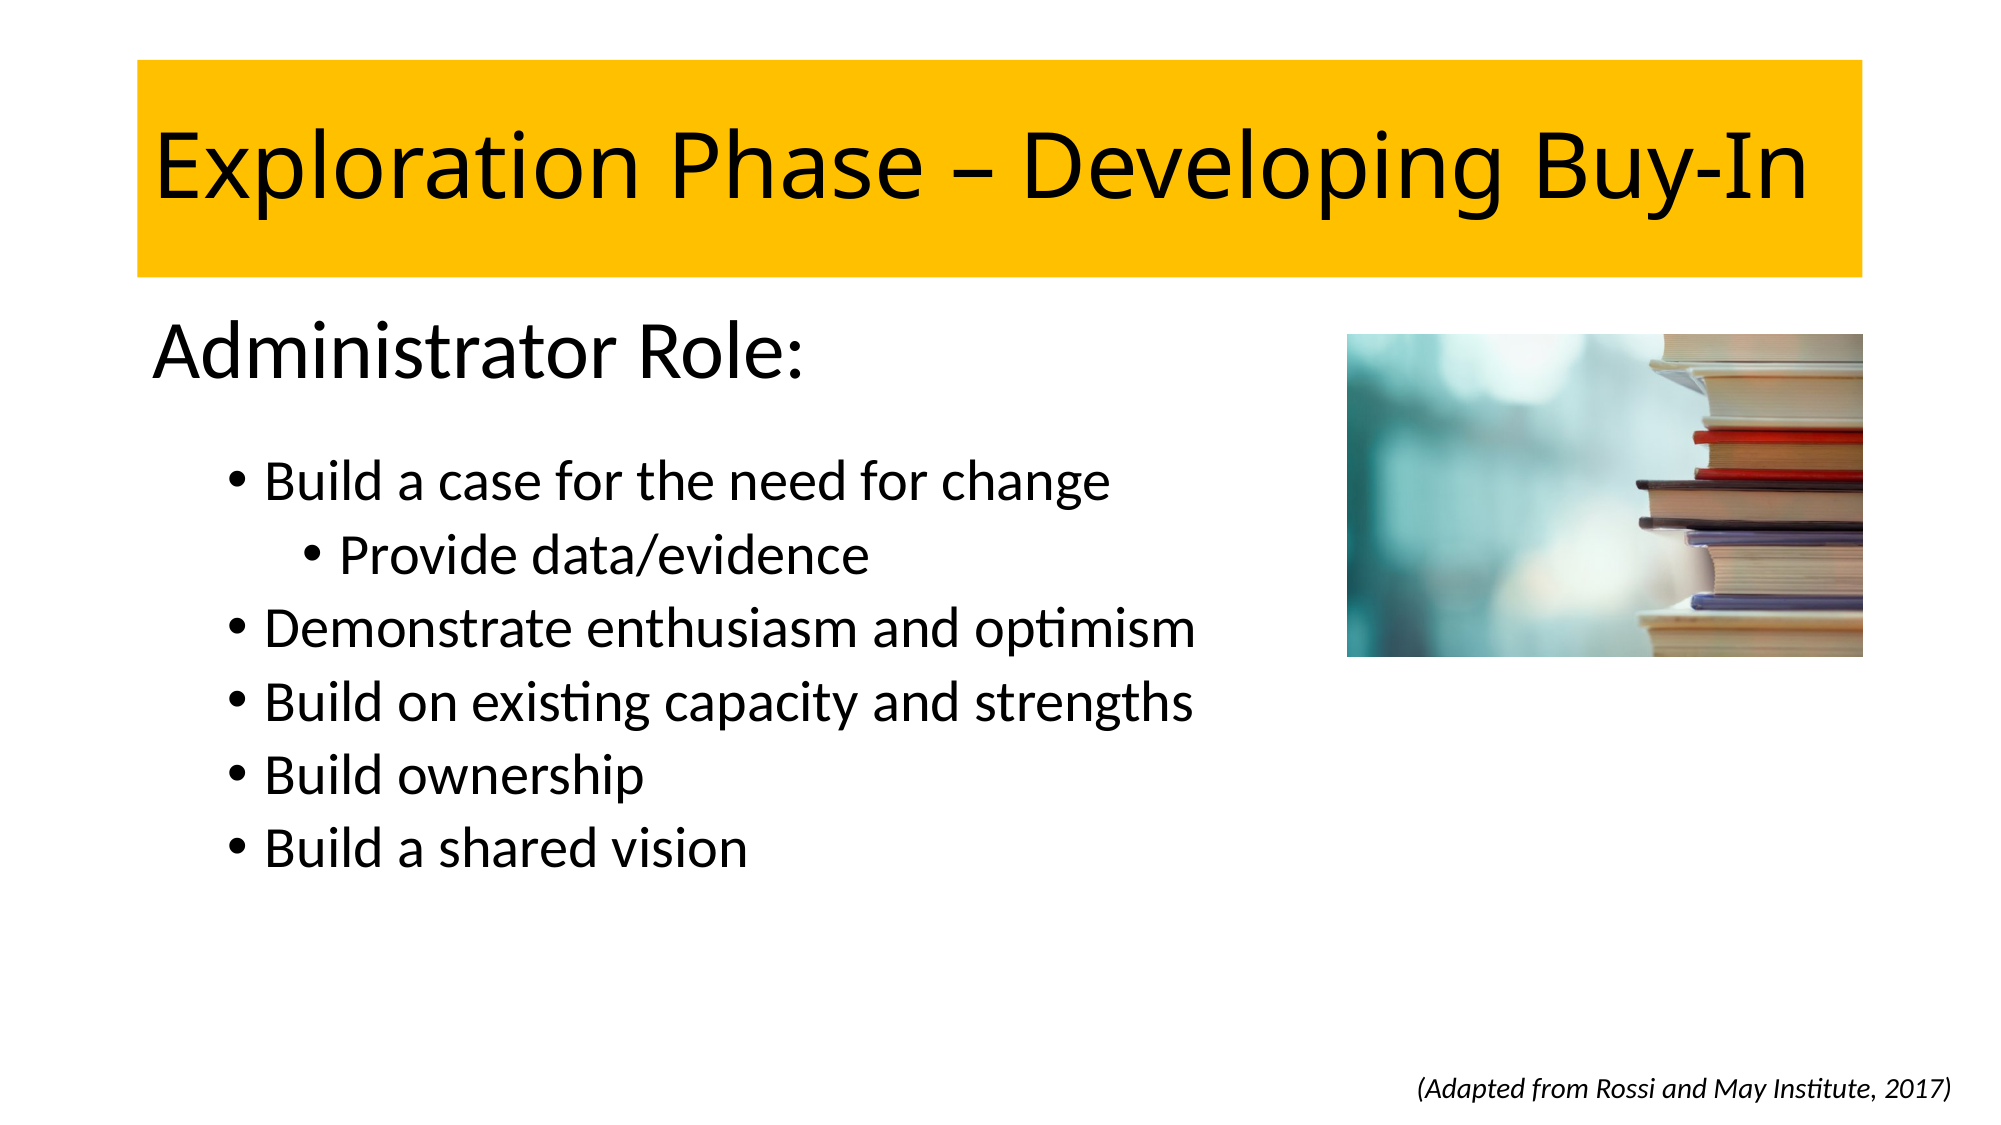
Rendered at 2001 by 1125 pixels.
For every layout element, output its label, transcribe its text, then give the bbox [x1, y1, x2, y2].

list Administrator Role: Build a case for the need for change Provide data/evidence Demonstrate enthusiasm and optimism Build on existing capacity and strengths Build ownership Build a shared vision [137, 299, 1863, 1014]
text_box (Adapted from Rossi and May Institute, 2017) [1401, 1062, 1980, 1113]
picture [1347, 334, 1863, 657]
title Exploration Phase – Developing Buy-In [137, 59, 1863, 278]
